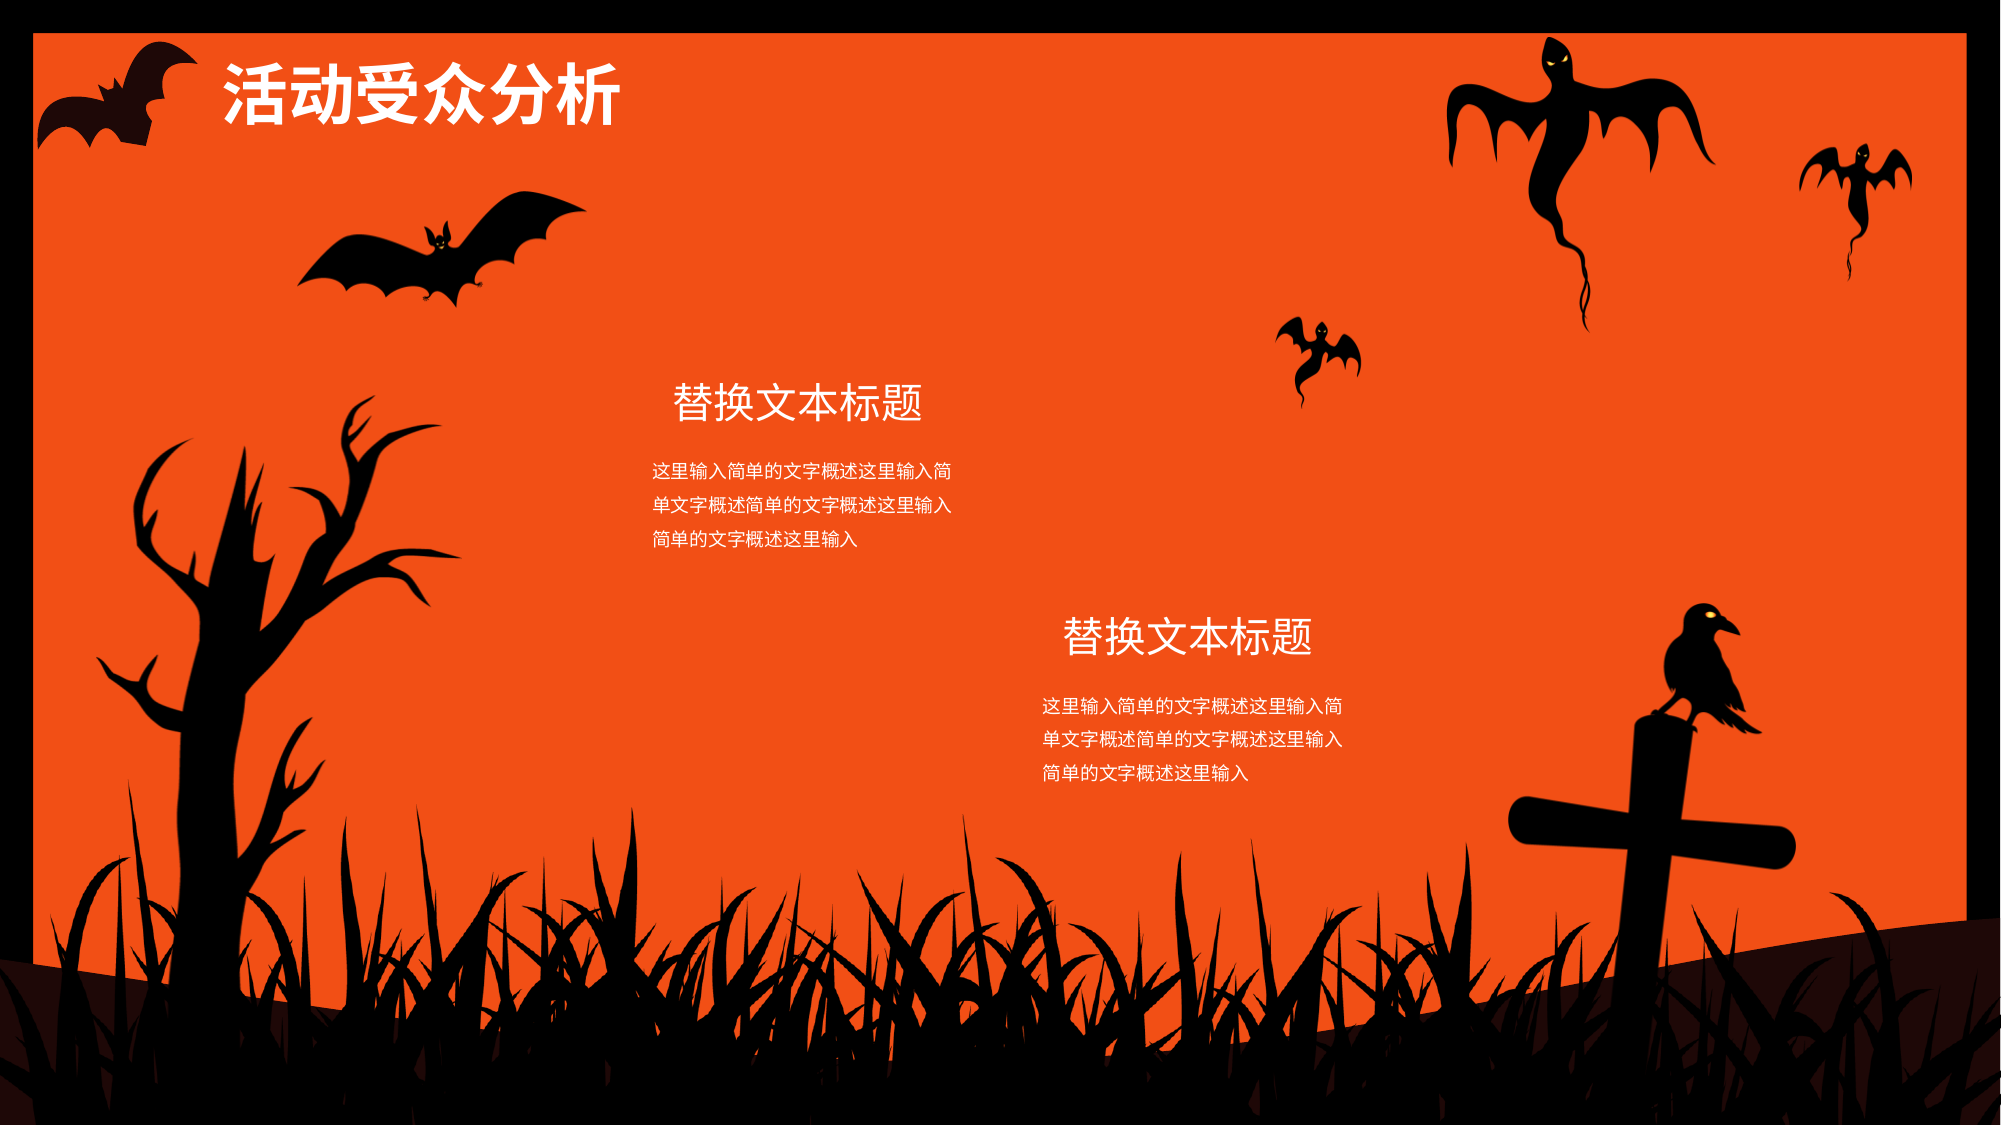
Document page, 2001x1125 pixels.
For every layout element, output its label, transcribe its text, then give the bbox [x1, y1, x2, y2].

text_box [637, 369, 985, 559]
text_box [1027, 603, 1375, 794]
picture [1275, 37, 1912, 409]
picture [0, 394, 2000, 1125]
text_box 活动受众分析 [206, 45, 637, 140]
picture [297, 191, 587, 308]
